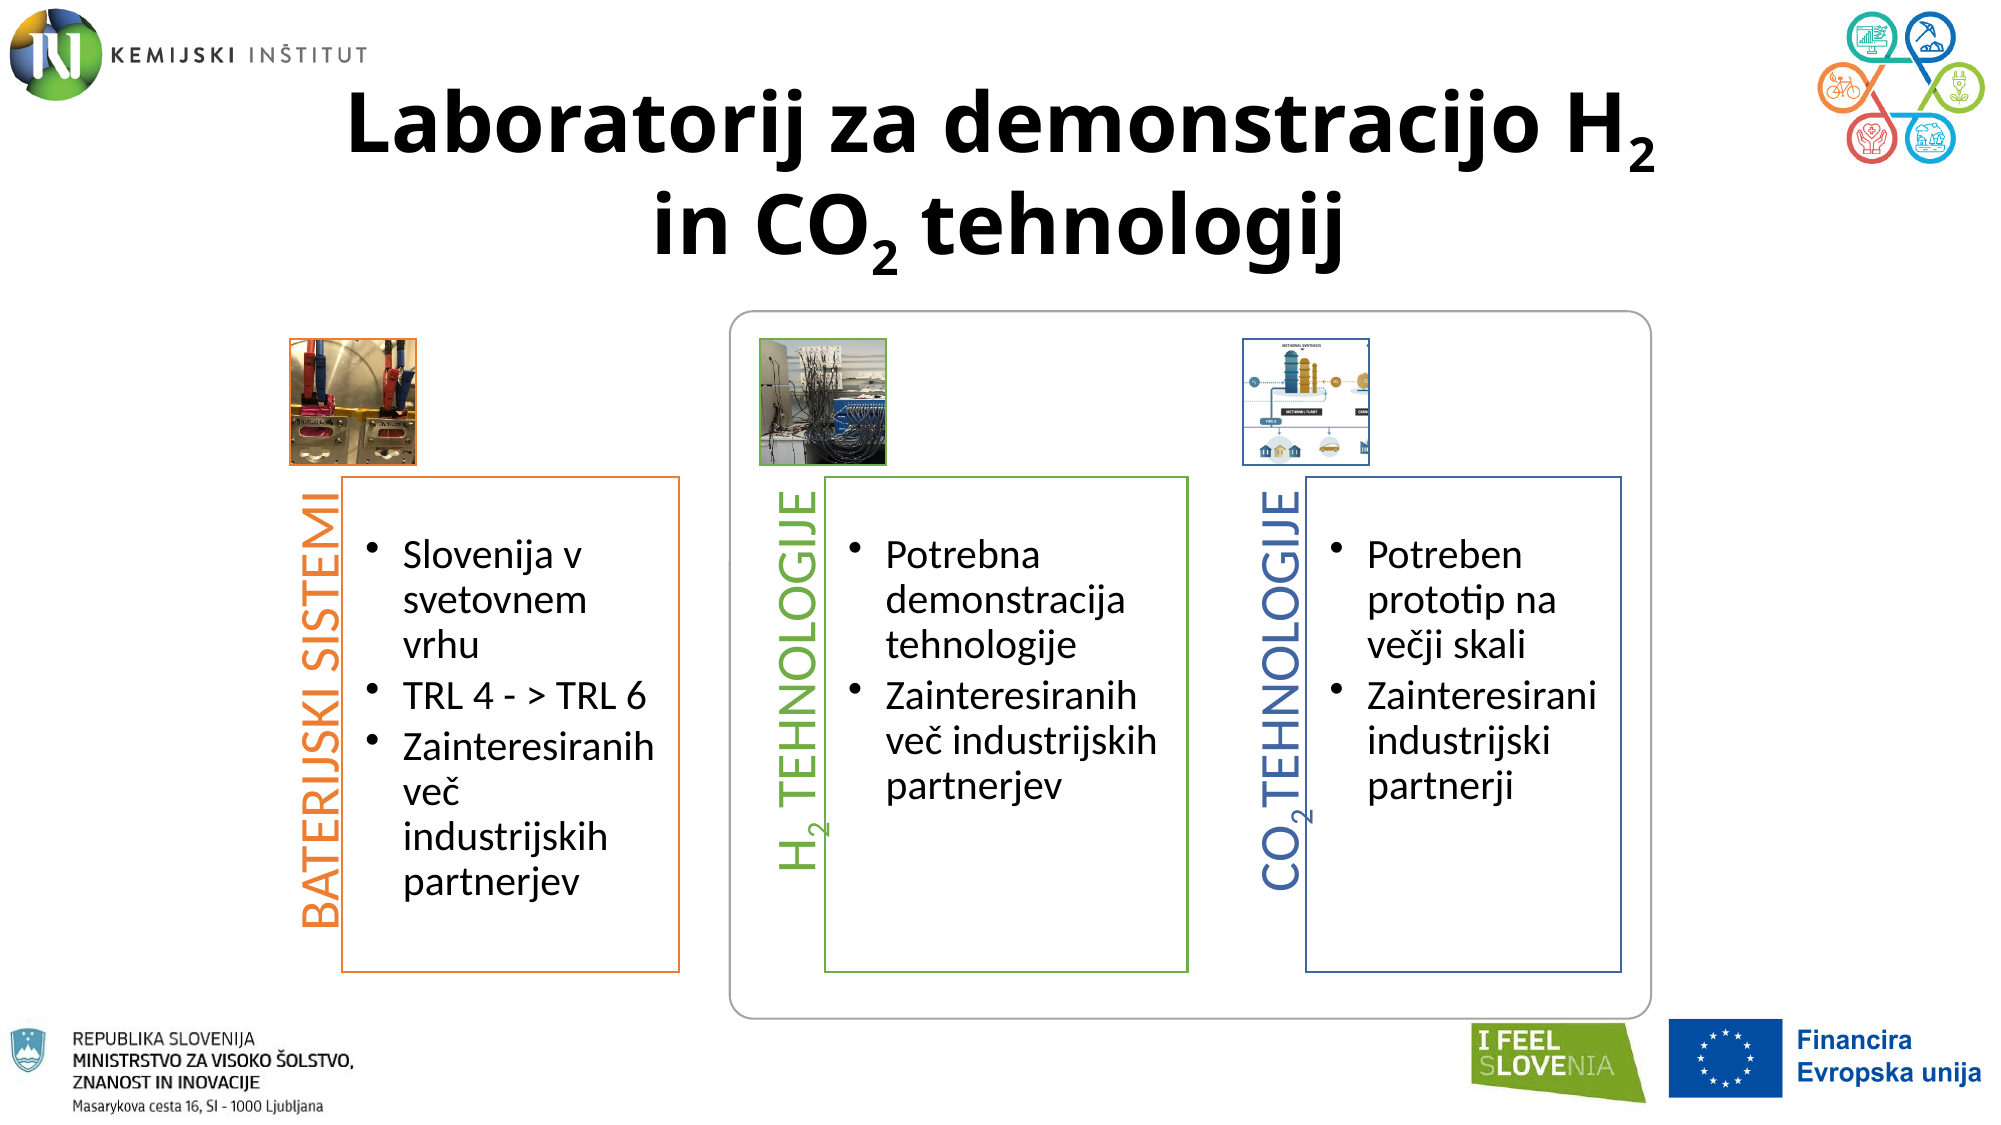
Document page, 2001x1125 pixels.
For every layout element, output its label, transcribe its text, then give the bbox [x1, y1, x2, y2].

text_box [280, 311, 1631, 1054]
text_box Laboratorij za demonstracijo H2 in CO2 tehnologij [324, 163, 1675, 283]
picture [1807, 8, 1992, 169]
picture [1443, 1007, 2000, 1125]
picture [0, 0, 376, 108]
picture [0, 1018, 361, 1122]
text_box [747, 310, 1653, 1020]
